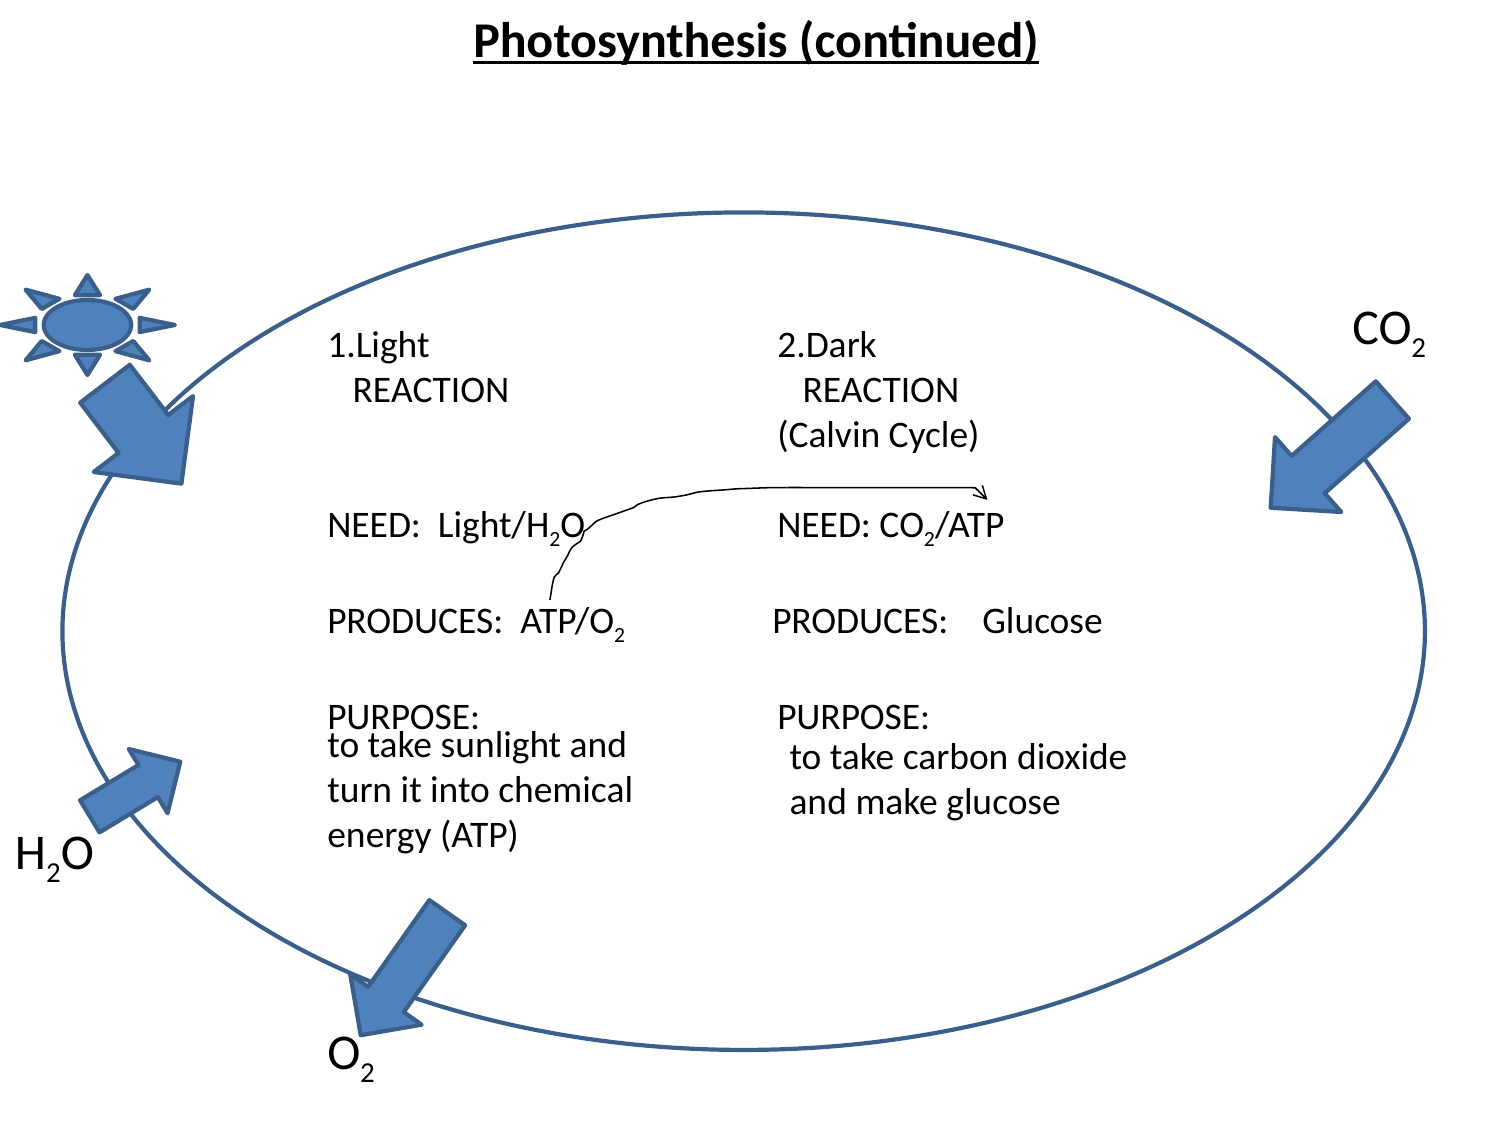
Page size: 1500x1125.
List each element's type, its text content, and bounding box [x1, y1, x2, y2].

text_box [974, 487, 988, 501]
text_box [1268, 379, 1412, 515]
text_box [60, 210, 1428, 1053]
text_box [348, 897, 468, 1012]
text_box [0, 315, 38, 335]
text_box [23, 272, 152, 378]
text_box CO2 [1337, 287, 1450, 371]
text_box [549, 486, 787, 601]
text_box to take carbon dioxide and make glucose [774, 724, 1163, 830]
text_box 1.Light 2.Dark REACTION REACTION (Calvin Cycle) NEED: Light/H2O NEED: CO2/ATP PRODUCES: ATP/O2 PRODUCES: Glucose PURPOSE: PURPOSE: [312, 312, 1350, 790]
text_box Photosynthesis (continued) [12, 0, 1500, 75]
text_box O2 [312, 1012, 425, 1096]
text_box to take sunlight and turn it into chemical energy (ATP) [312, 712, 700, 863]
text_box [137, 315, 178, 335]
text_box H2O [0, 812, 113, 896]
text_box [78, 746, 183, 827]
text_box [78, 362, 196, 486]
